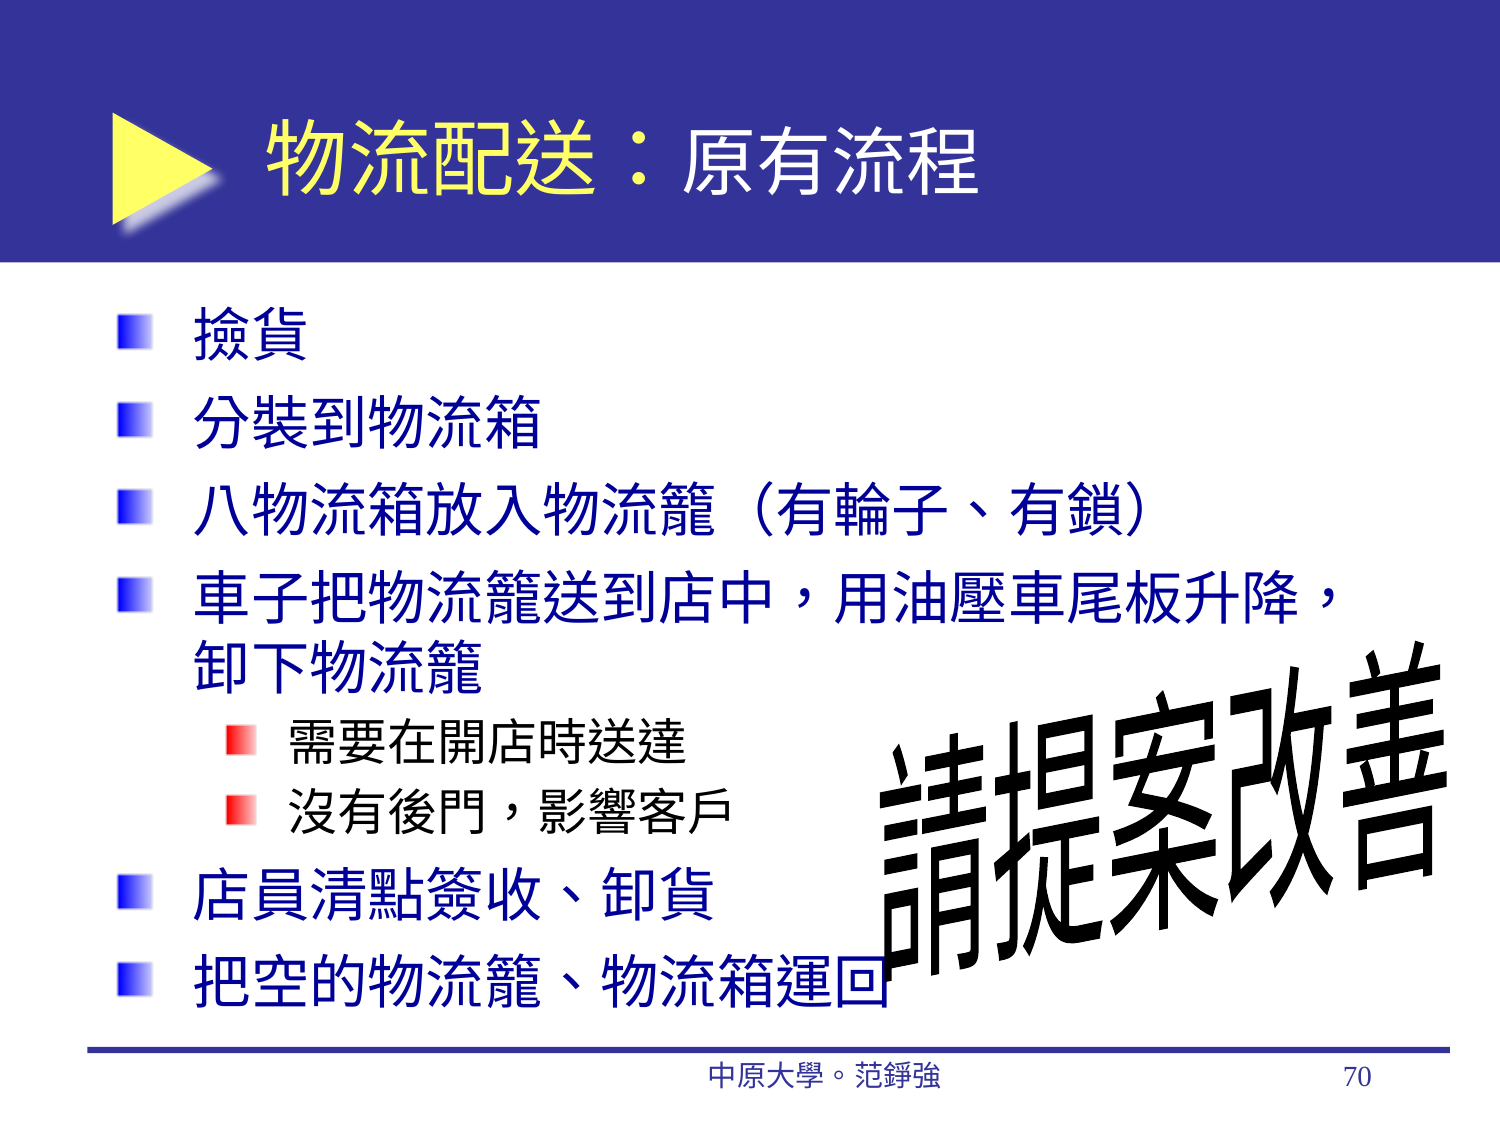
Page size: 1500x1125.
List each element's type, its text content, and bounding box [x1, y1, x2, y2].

picture [115, 487, 157, 529]
picture [224, 793, 260, 829]
picture [224, 723, 260, 759]
picture [115, 312, 157, 354]
picture [115, 400, 157, 442]
picture [115, 872, 157, 914]
title 物流配送：原有流程 [249, 62, 1388, 250]
slide_number 70 [1074, 1050, 1388, 1125]
list 撿貨 分裝到物流箱 八物流箱放入物流籠（有輪子、有鎖） 車子把物流籠送到店中，用油壓車尾板升降，卸下物流籠 需要在開店時送達 沒有後門，影響客戶 店員清點簽收、卸貨 把空的物流籠、物流箱運回 [100, 290, 1376, 966]
picture [115, 575, 157, 617]
footer 中原大學。范錚強 [587, 1050, 1063, 1125]
picture [115, 960, 157, 1001]
